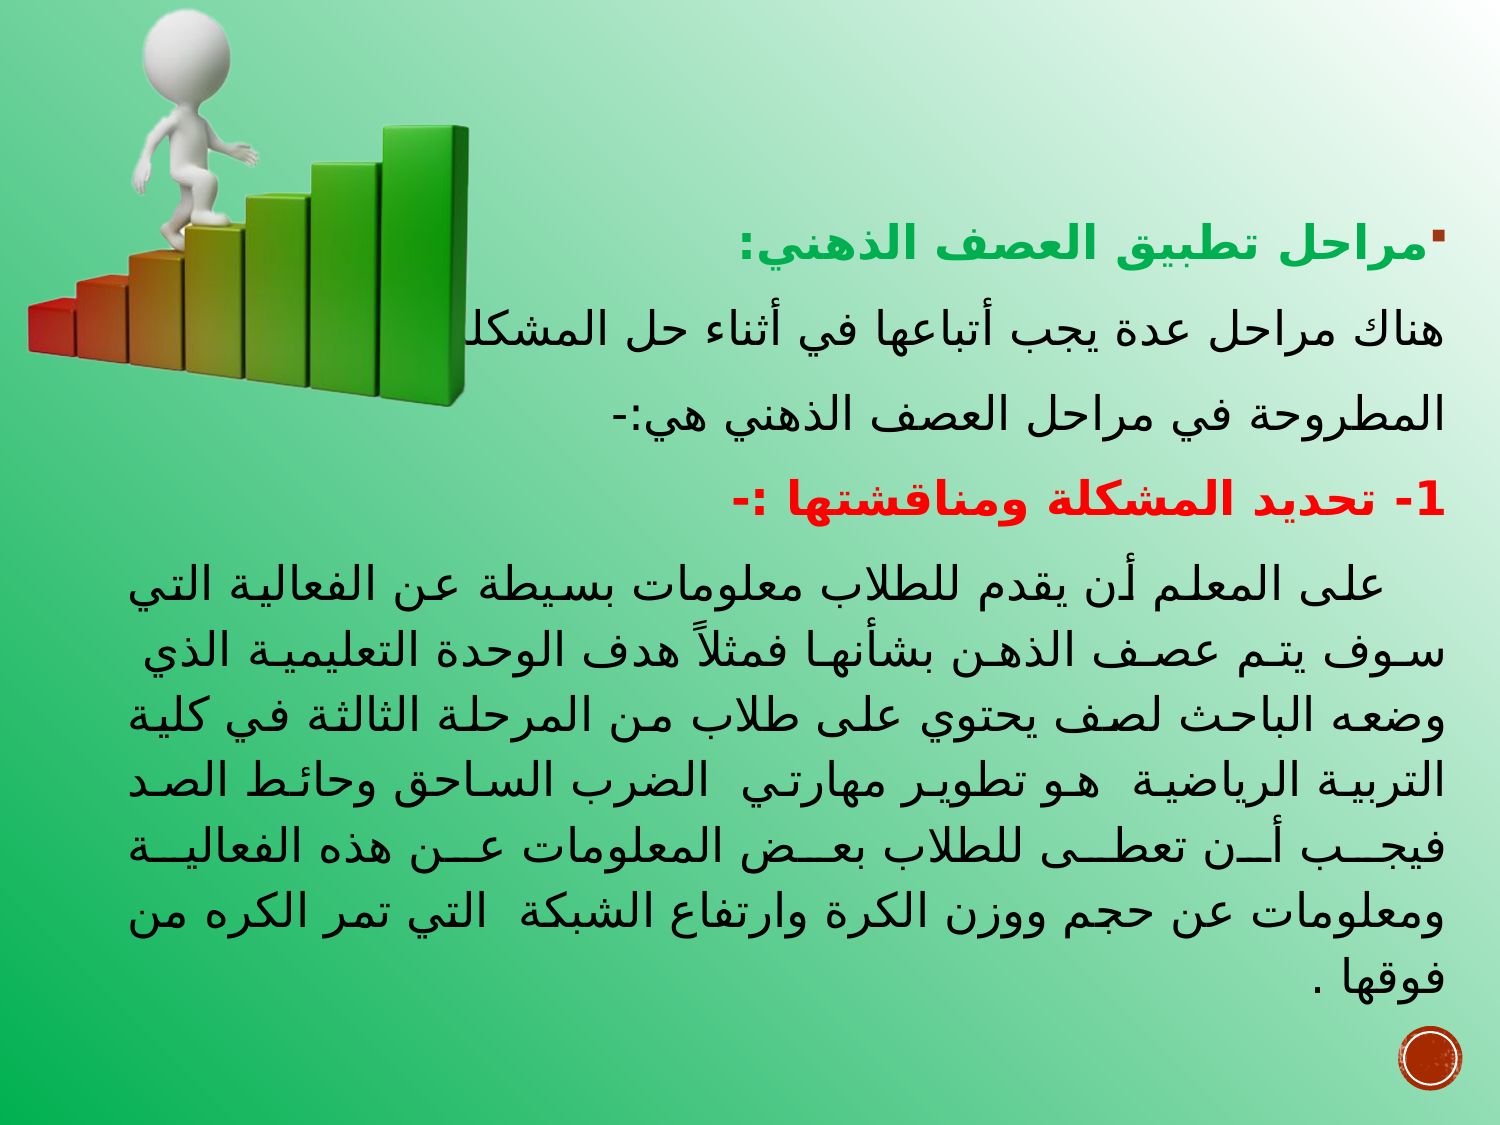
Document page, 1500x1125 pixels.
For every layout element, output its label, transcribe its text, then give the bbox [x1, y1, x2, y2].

picture [0, 2, 497, 409]
list مراحل تطبيق العصف الذهني: هناك مراحل عدة يجب أتباعها في أثناء حل المشكلة المطروحة في مراحل العصف الذهني هي:- 1- تحديد المشكلة ومناقشتها :- على المعلم أن يقدم للطلاب معلومات بسيطة عن الفعالية التي سوف يتم عصف الذهن بشأنها فمثلاً هدف الوحدة التعليمية الذي وضعه الباحث لصف يحتوي على طلاب من المرحلة الثالثة في كلية التربية الرياضية هو تطوير مهارتي الضرب الساحق وحائط الصد فيجب أن تعطى للطلاب بعض المعلومات عن هذه الفعالية ومعلومات عن حجم ووزن الكرة وارتفاع الشبكة التي تمر الكره من فوقها . [112, 196, 1463, 1012]
